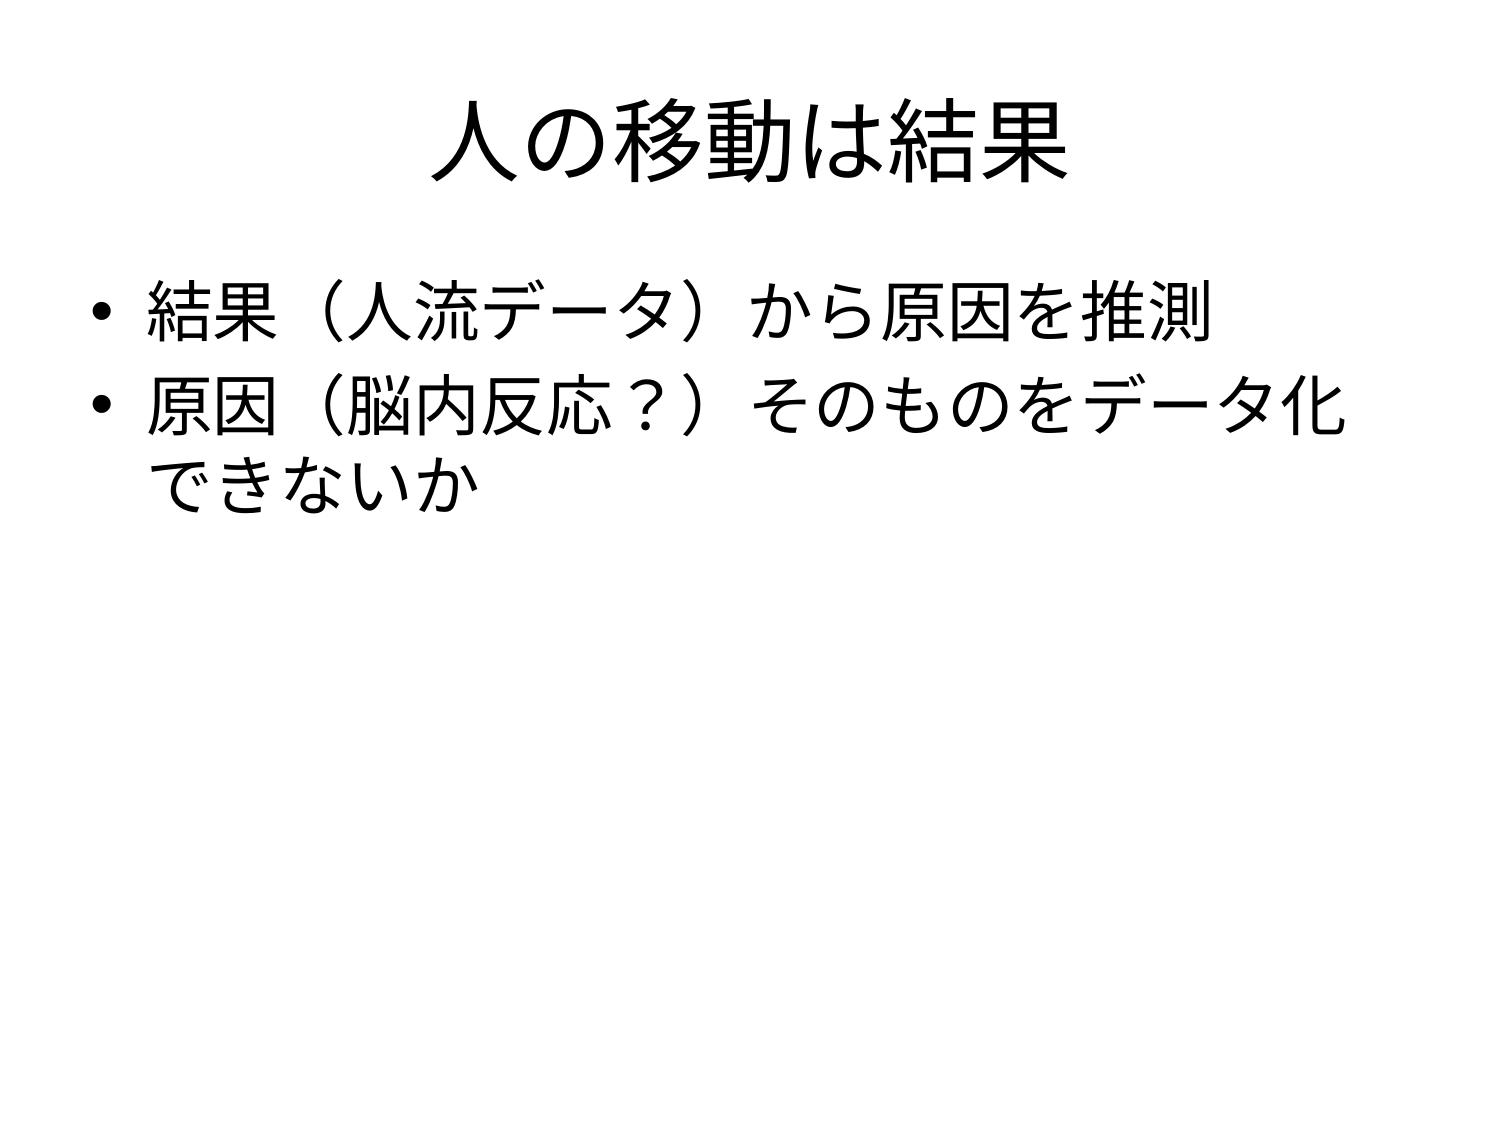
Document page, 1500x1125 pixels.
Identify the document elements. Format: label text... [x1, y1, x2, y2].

title 人の移動は結果 [75, 45, 1425, 233]
list 結果（人流データ）から原因を推測 原因（脳内反応？）そのものをデータ化できないか [75, 262, 1425, 563]
